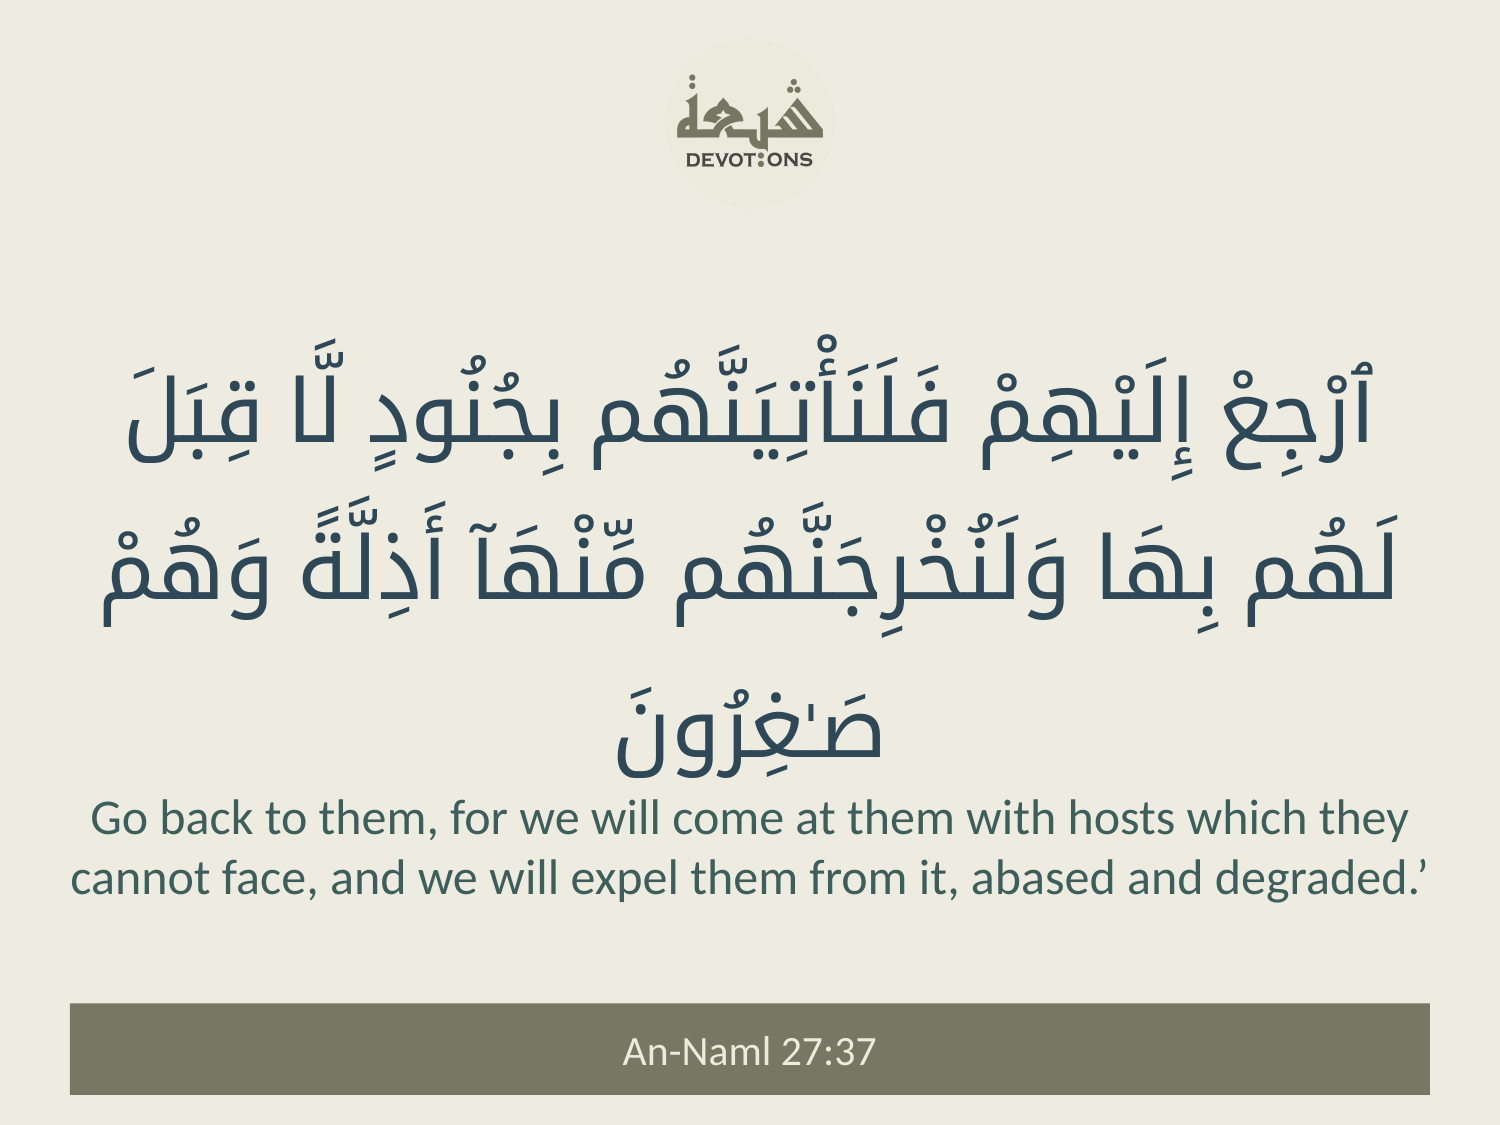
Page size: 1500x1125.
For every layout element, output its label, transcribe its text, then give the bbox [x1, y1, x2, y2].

list An-Naml 27:37 [69, 1003, 1430, 1095]
picture [656, 29, 844, 203]
list ٱرْجِعْ إِلَيْهِمْ فَلَنَأْتِيَنَّهُم بِجُنُودٍ لَّا قِبَلَ لَهُم بِهَا وَلَنُخْرِجَنَّهُم مِّنْهَآ أَذِلَّةً وَهُمْ صَـٰغِرُونَ Go back to them, for we will come at them with hosts which they cannot face, and we will expel them from it, abased and degraded.’ [69, 203, 1430, 1003]
